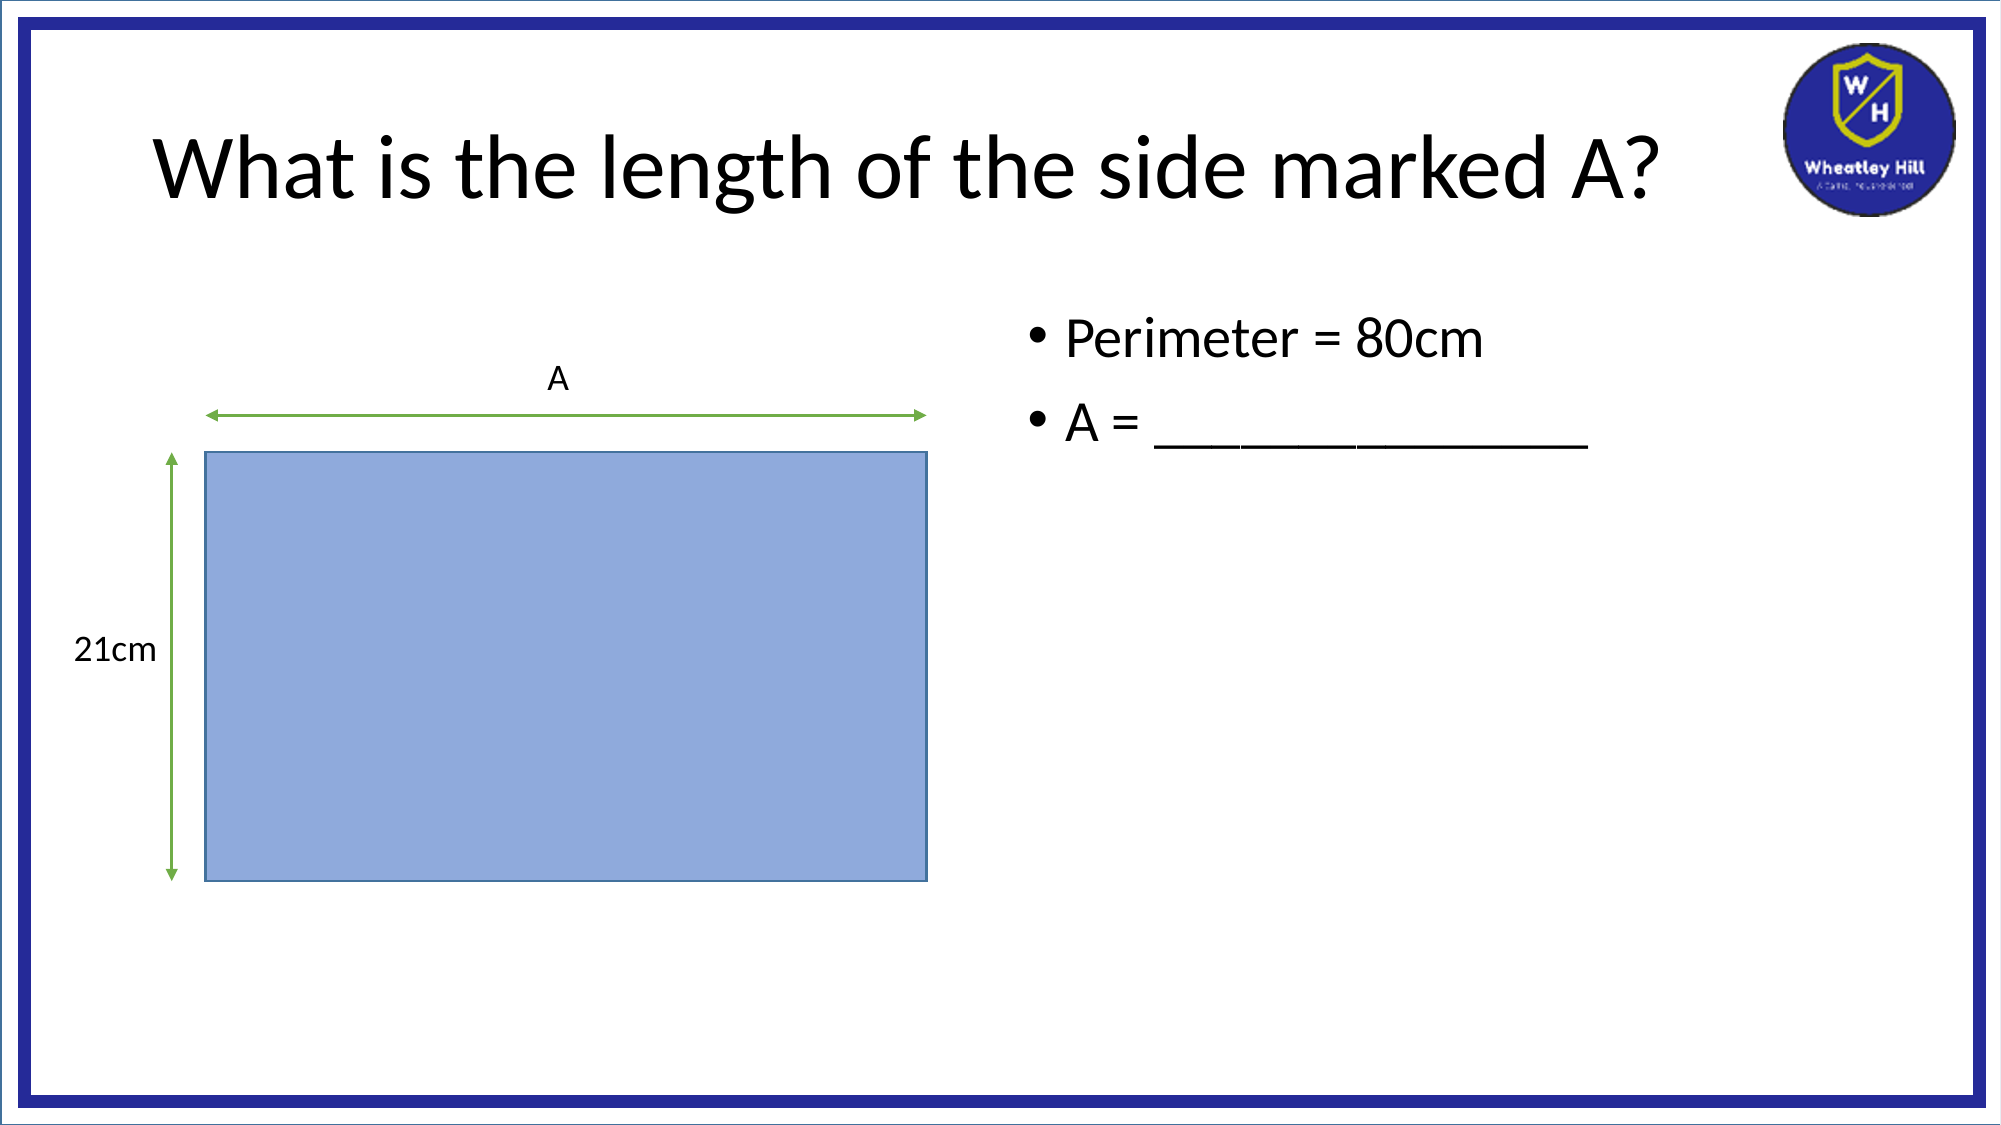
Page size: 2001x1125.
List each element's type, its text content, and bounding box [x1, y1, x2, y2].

list Perimeter = 80cm A = _______________ [1012, 299, 1863, 1014]
text_box A [532, 345, 584, 406]
picture [0, 0, 2001, 1125]
text_box 21cm [58, 616, 171, 677]
text_box [204, 451, 928, 882]
title What is the length of the side marked A? [137, 59, 1863, 278]
